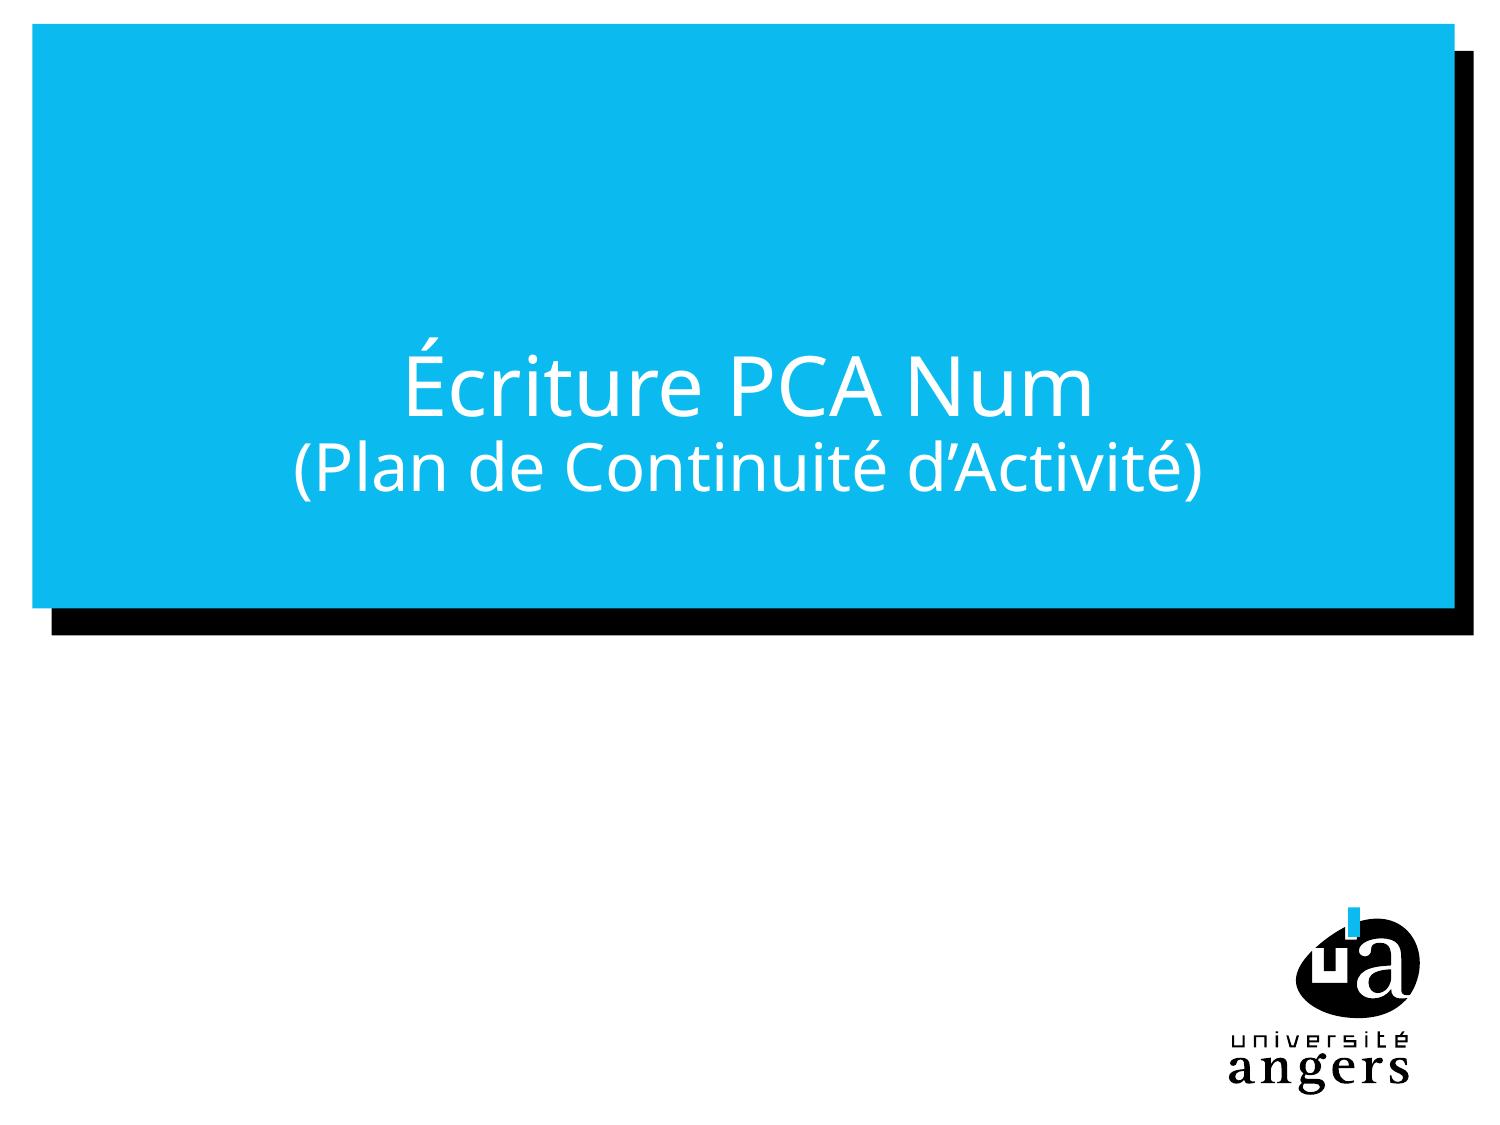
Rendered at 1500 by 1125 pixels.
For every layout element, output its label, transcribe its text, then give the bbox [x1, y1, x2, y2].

title Écriture PCA Num (Plan de Continuité d’Activité) [102, 89, 1397, 514]
